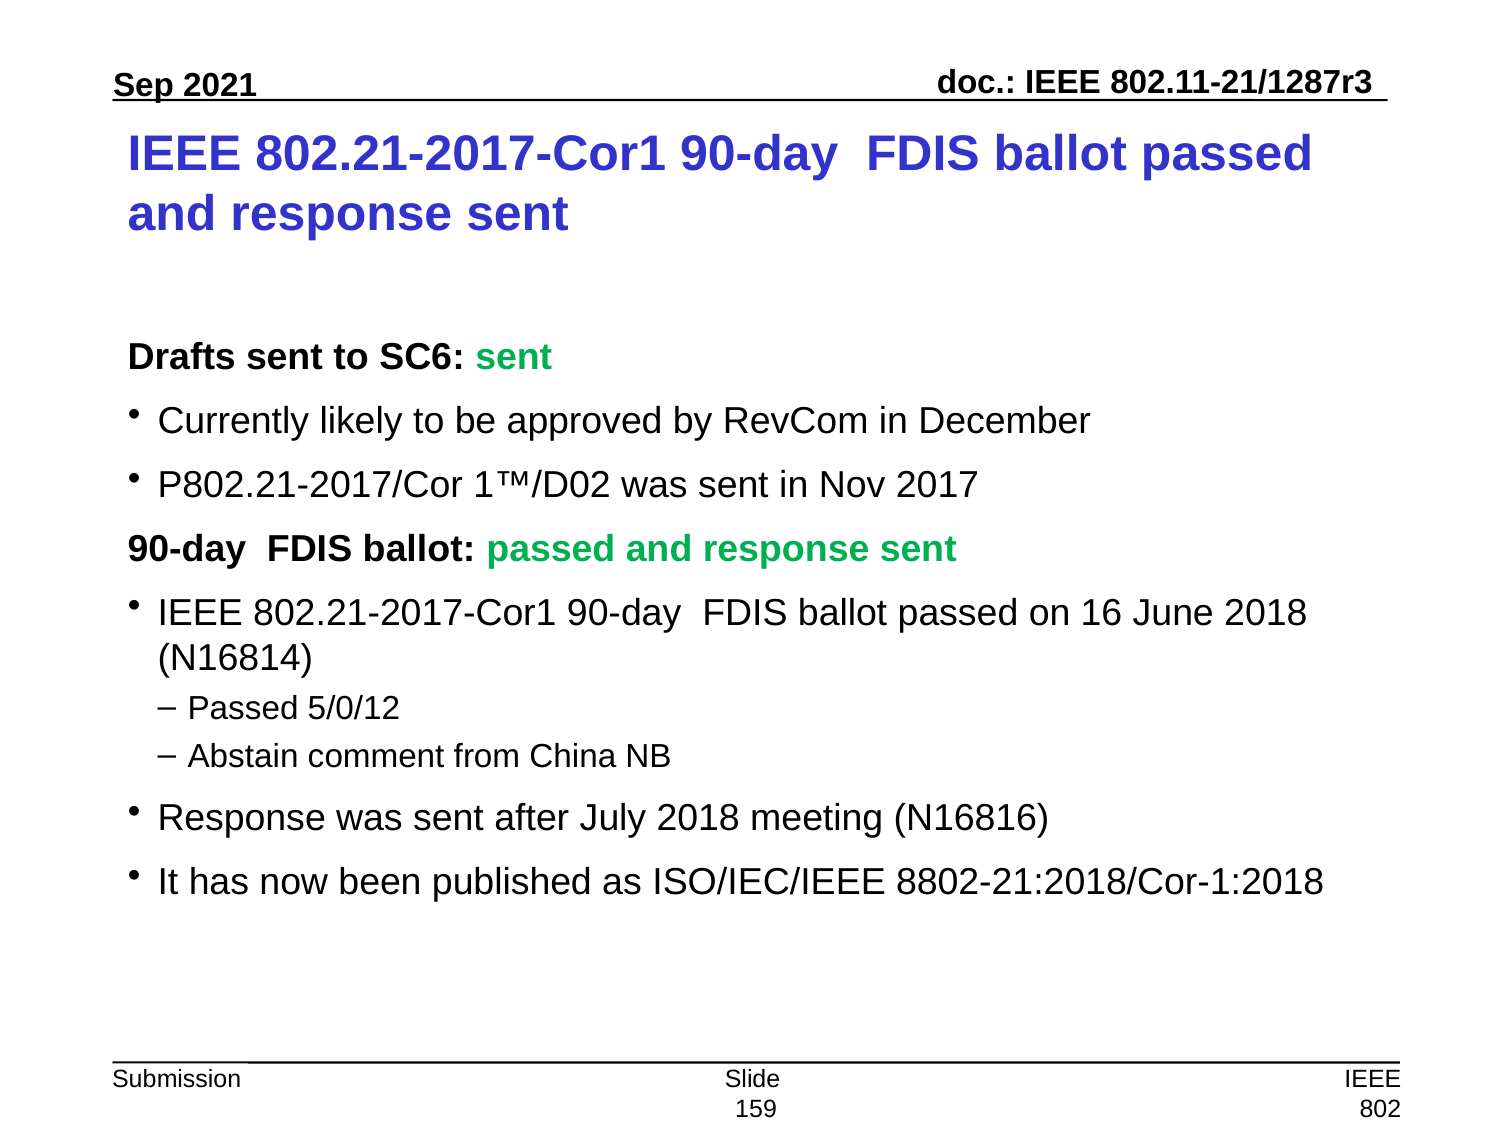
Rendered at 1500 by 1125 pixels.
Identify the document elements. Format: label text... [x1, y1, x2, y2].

footer IEEE 802 [1320, 1061, 1402, 1093]
list Drafts sent to SC6: sent Currently likely to be approved by RevCom in December P802.21-2017/Cor 1™/D02 was sent in Nov 2017 90-day FDIS ballot: passed and response sent IEEE 802.21-2017-Cor1 90-day FDIS ballot passed on 16 June 2018 (N16814) Passed 5/0/12 Abstain comment from China NB Response was sent after July 2018 meeting (N16816) It has now been published as ISO/IEC/IEEE 8802-21:2018/Cor-1:2018 [112, 324, 1388, 1000]
slide_number Slide 159 [709, 1061, 803, 1093]
title IEEE 802.21-2017-Cor1 90-day FDIS ballot passed and response sent [112, 112, 1388, 288]
